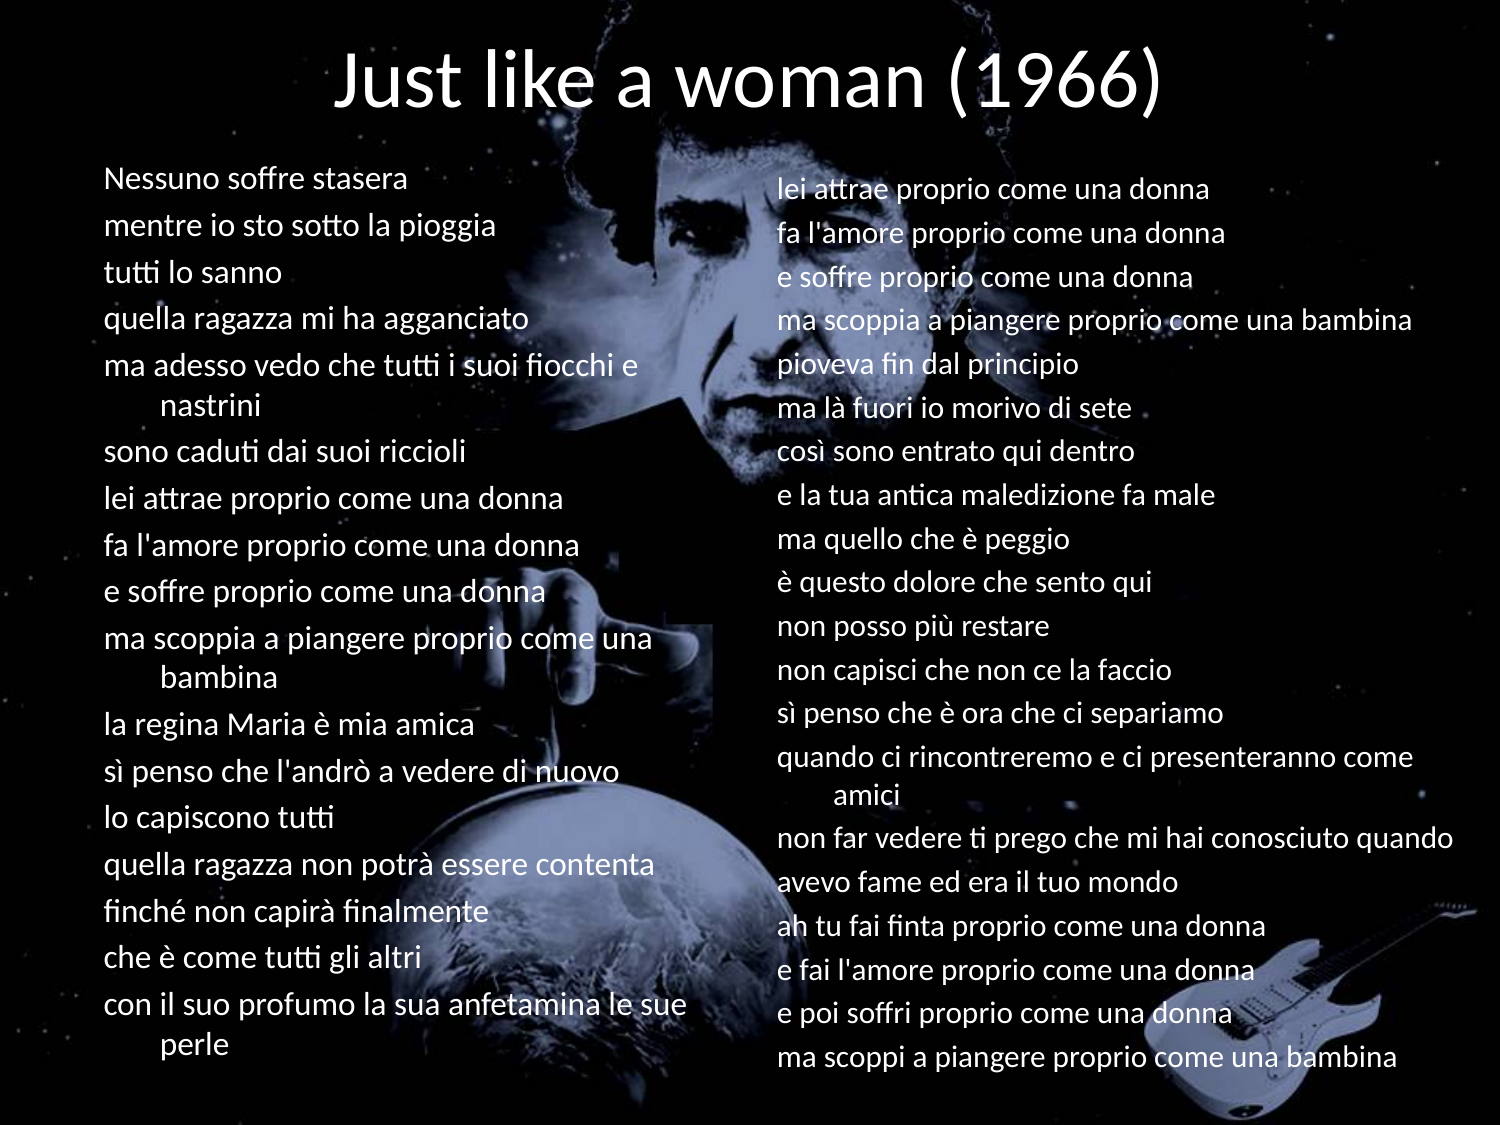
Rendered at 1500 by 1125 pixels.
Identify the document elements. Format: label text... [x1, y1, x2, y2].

picture [0, 149, 1500, 1125]
list Nessuno soffre stasera mentre io sto sotto la pioggia tutti lo sanno quella ragazza mi ha agganciato ma adesso vedo che tutti i suoi fiocchi e nastrini sono caduti dai suoi riccioli lei attrae proprio come una donna fa l'amore proprio come una donna e soffre proprio come una donna ma scoppia a piangere proprio come una bambina la regina Maria è mia amica sì penso che l'andrò a vedere di nuovo lo capiscono tutti quella ragazza non potrà essere contenta finché non capirà finalmente che è come tutti gli altri con il suo profumo la sua anfetamina le sue perle [88, 149, 737, 892]
title Just like a woman (1966) [0, 0, 1500, 149]
list lei attrae proprio come una donna fa l'amore proprio come una donna e soffre proprio come una donna ma scoppia a piangere proprio come una bambina pioveva fin dal principio ma là fuori io morivo di sete così sono entrato qui dentro e la tua antica maledizione fa male ma quello che è peggio è questo dolore che sento qui non posso più restare non capisci che non ce la faccio sì penso che è ora che ci separiamo quando ci rincontreremo e ci presenteranno come amici non far vedere ti prego che mi hai conosciuto quando avevo fame ed era il tuo mondo ah tu fai finta proprio come una donna e fai l'amore proprio come una donna e poi soffri proprio come una donna ma scoppi a piangere proprio come una bambina [761, 160, 1500, 1125]
